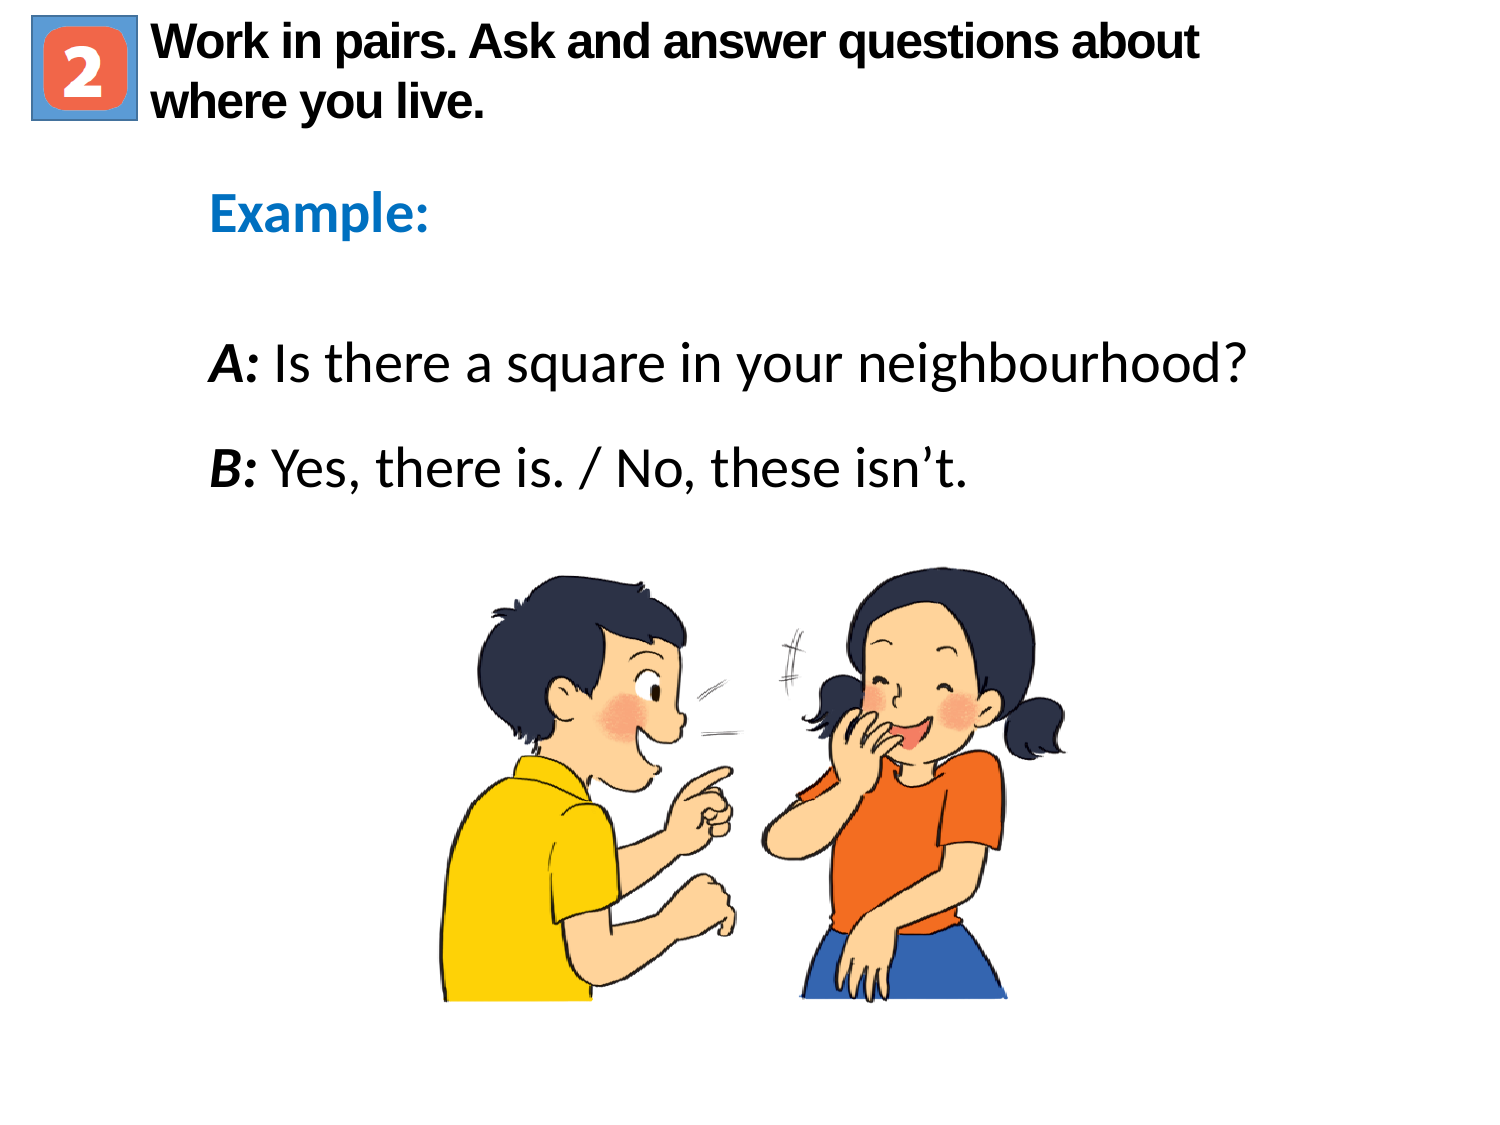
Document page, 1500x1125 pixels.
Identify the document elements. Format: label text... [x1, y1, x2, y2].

text_box Example: [194, 167, 557, 252]
text_box A: Is there a square in your neighbourhood? B: Yes, there is. / No, these isn’t. [194, 281, 1303, 507]
picture [32, 17, 136, 120]
picture [424, 508, 1098, 1025]
text_box Work in pairs. Ask and answer questions about where you live. [135, 0, 1332, 136]
